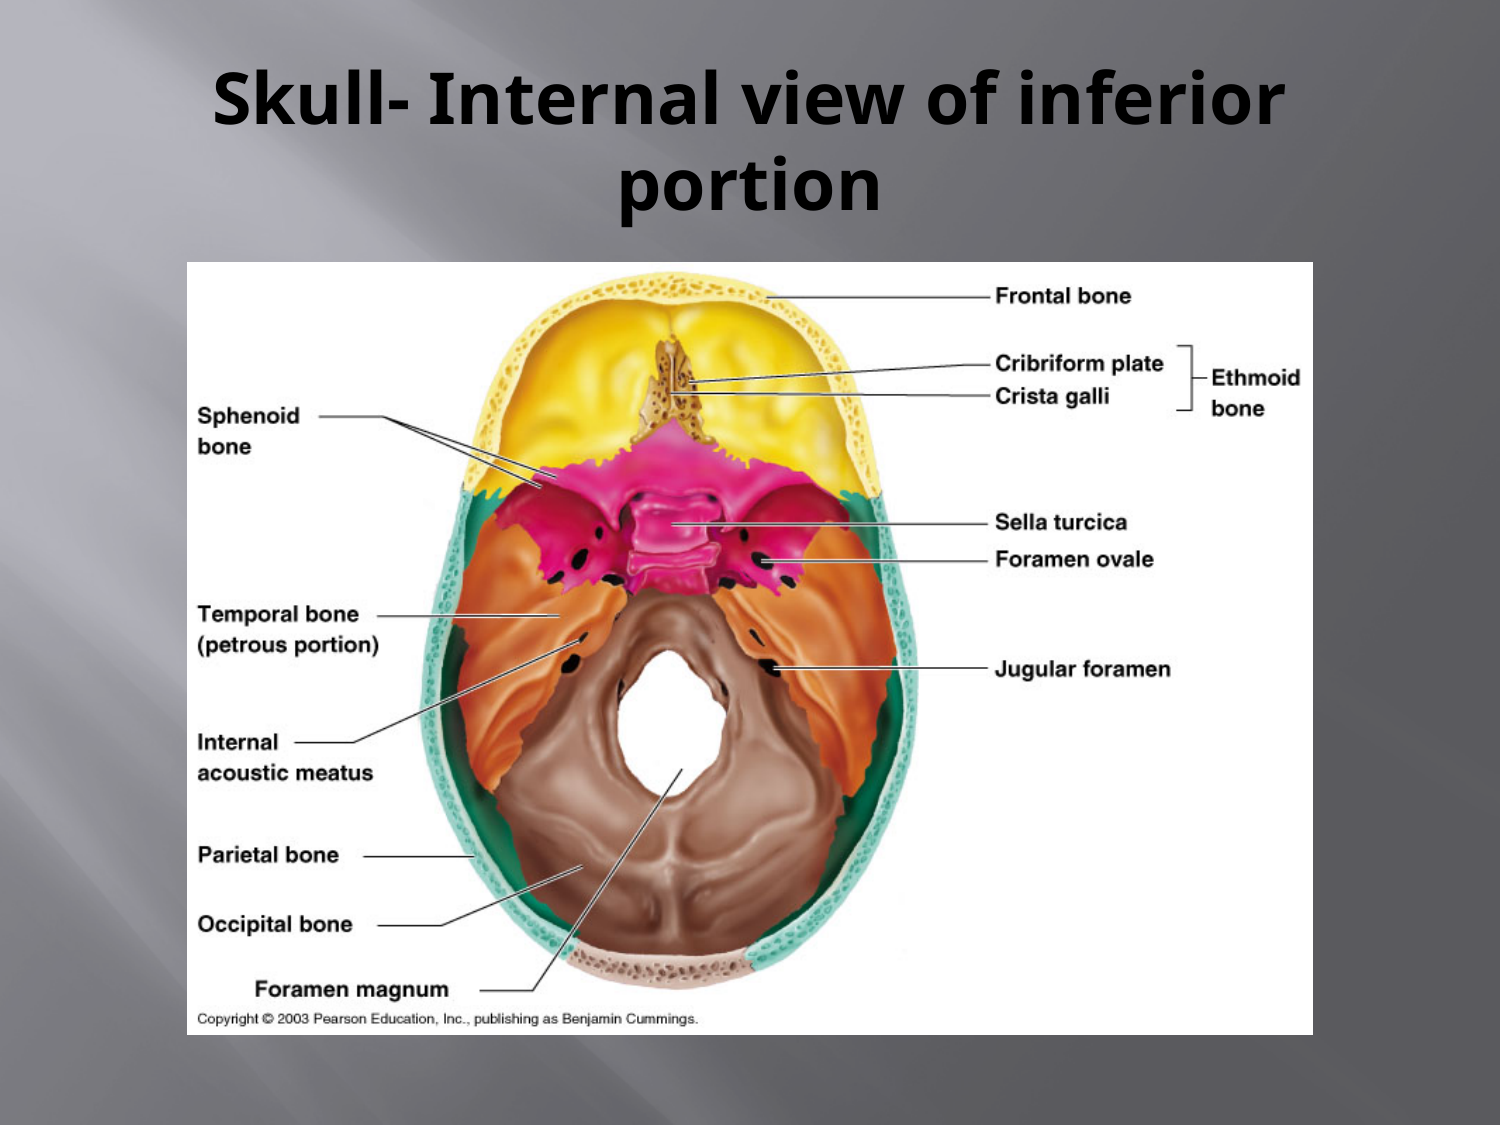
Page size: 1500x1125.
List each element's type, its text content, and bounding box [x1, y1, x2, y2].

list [186, 262, 1314, 1036]
title Skull- Internal view of inferior portion [75, 45, 1425, 233]
